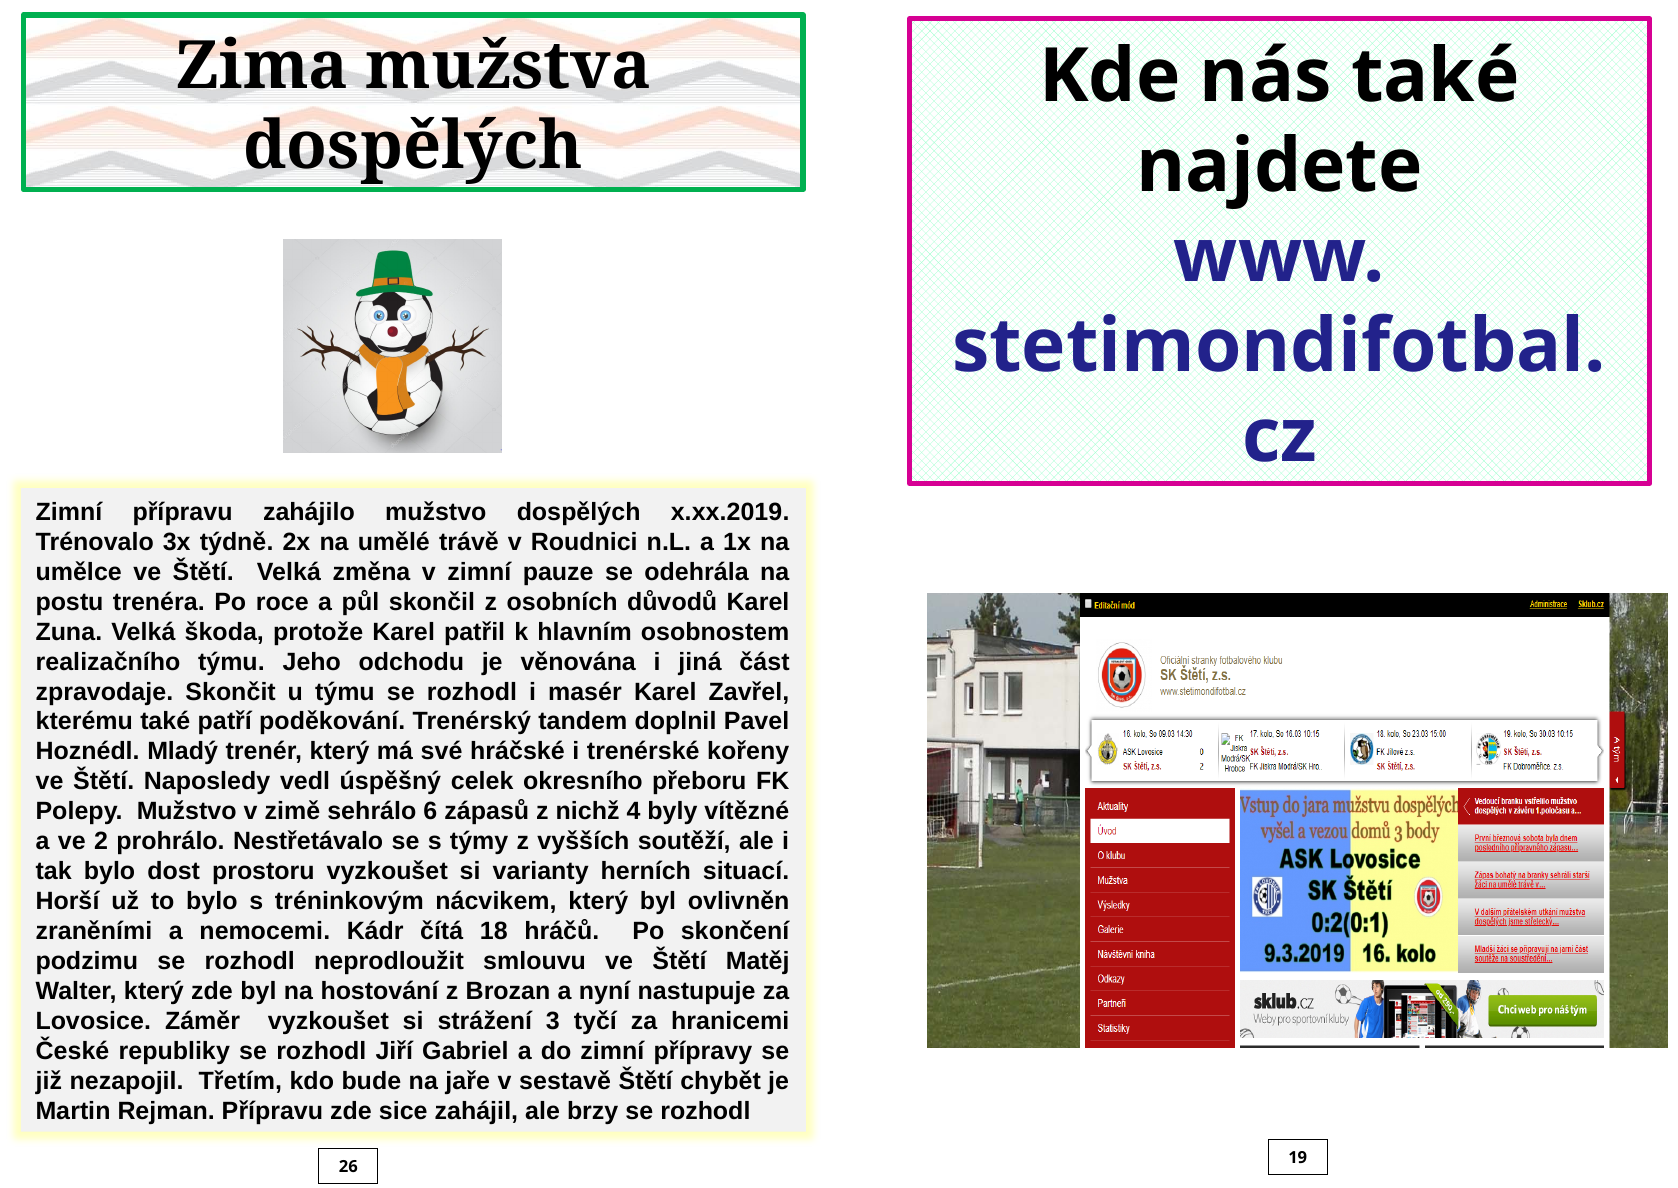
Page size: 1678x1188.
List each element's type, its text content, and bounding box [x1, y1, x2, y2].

picture [283, 239, 502, 453]
text_box Zima mužstva dospělých [23, 14, 804, 190]
text_box Zimní přípravu zahájilo mužstvo dospělých x.xx.2019. Trénovalo 3x týdně. 2x na umělé trávě v Roudnici n.L. a 1x na umělce ve Štětí. Velká změna v zimní pauze se odehrála na postu trenéra. Po roce a půl skončil z osobních důvodů Karel Zuna. Velká škoda, protože Karel patřil k hlavním osobnostem realizačního týmu. Jeho odchodu je věnována i jiná část zpravodaje. Skončit u týmu se rozhodl i masér Karel Zavřel, kterému také patří poděkování. Trenérský tandem doplnil Pavel Hoznédl. Mladý trenér, který má své hráčské i trenérské kořeny ve Štětí. Naposledy vedl úspěšný celek okresního přeboru FK Polepy. Mužstvo v zimě sehrálo 6 zápasů z nichž 4 byly vítězné a ve 2 prohrálo. Nestřetávalo se s týmy z vyšších soutěží, ale i tak bylo dost prostoru vyzkoušet si varianty herních situací. Horší už to bylo s tréninkovým nácvikem, který byl ovlivněn zraněními a nemocemi. Kádr čítá 18 hráčů. Po skončení podzimu se rozhodl neprodloužit smlouvu ve Štětí Matěj Walter, který zde byl na hostování z Brozan a nyní nastupuje za Lovosice. Záměr vyzkoušet si strážení 3 tyčí za hranicemi České republiky se rozhodl Jiří Gabriel a do zimní přípravy se již nezapojil. Třetím, kdo bude na jaře v sestavě Štětí chybět je Martin Rejman. Přípravu zde sice zahájil, ale brzy se rozhodl [20, 488, 806, 1132]
text_box 19 [1268, 1139, 1328, 1175]
picture [927, 593, 1669, 1048]
text_box 26 [318, 1148, 378, 1184]
text_box Kde nás také najdete www. stetimondifotbal. cz [909, 18, 1650, 484]
